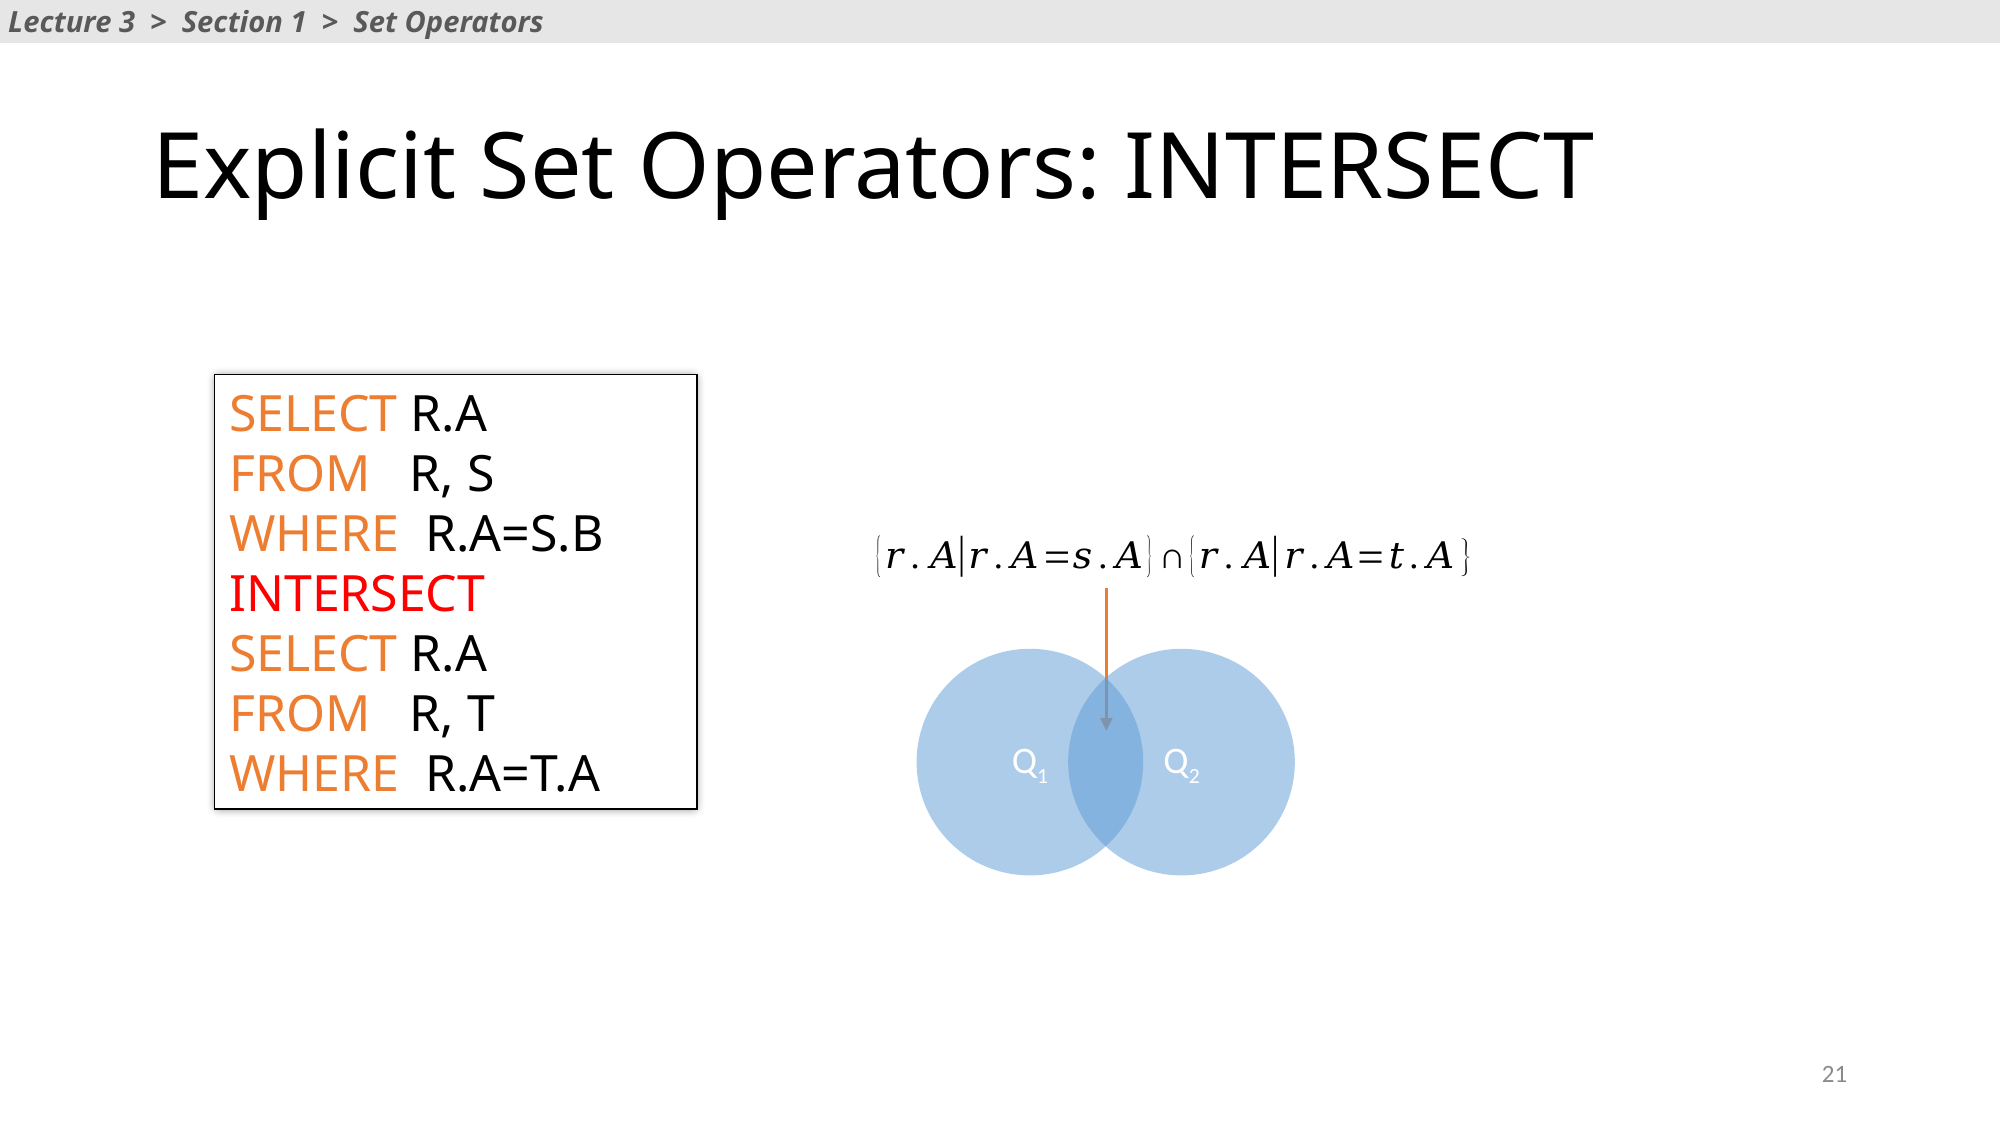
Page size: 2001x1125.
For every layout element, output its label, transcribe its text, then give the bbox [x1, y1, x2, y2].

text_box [0, 0, 2000, 47]
title Explicit Set Operators: INTERSECT [137, 59, 1863, 278]
slide_number 21 [1412, 1042, 1863, 1103]
text_box SELECT R.A FROM R, S WHERE R.A=S.B INTERSECT SELECT R.A FROM R, T WHERE R.A=T.A [214, 374, 697, 810]
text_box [916, 648, 1295, 876]
